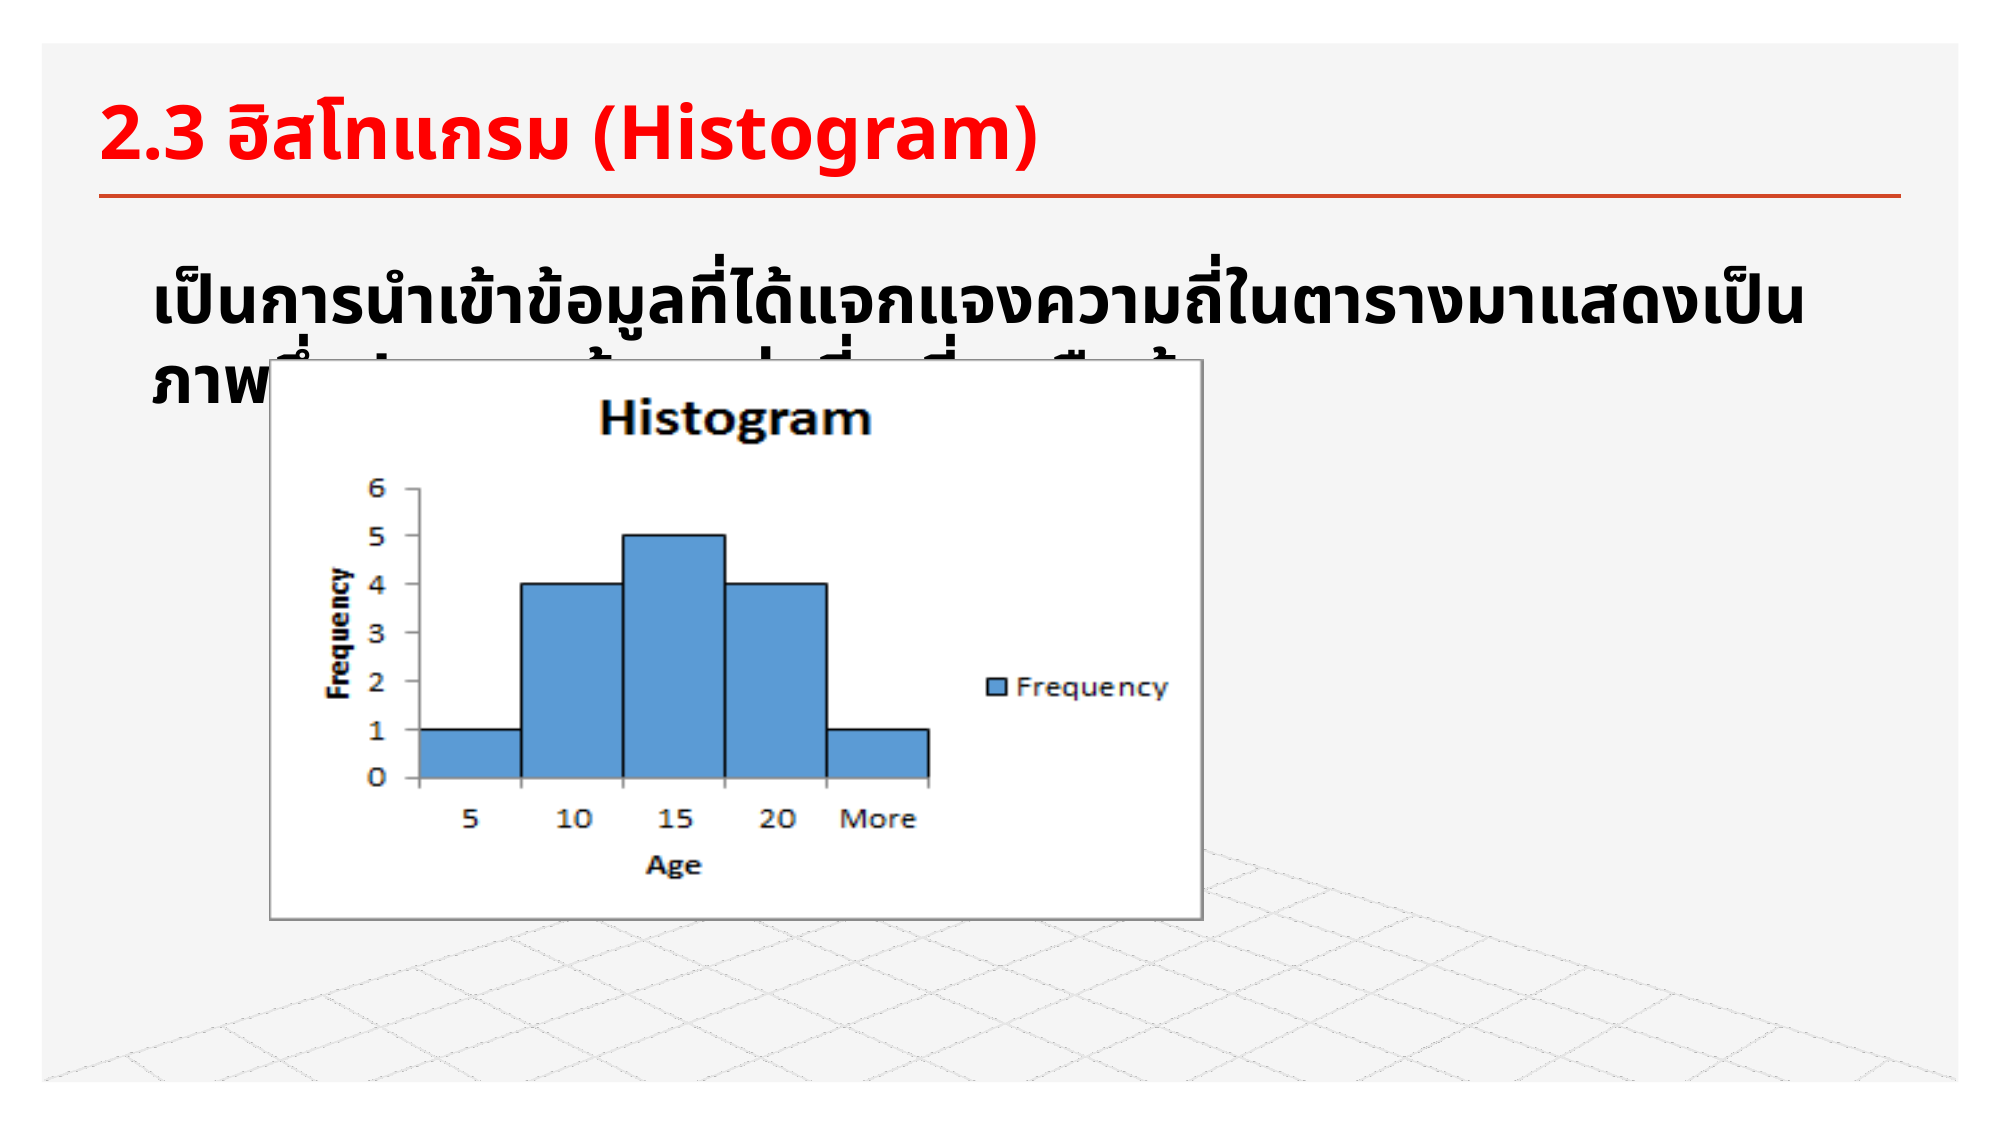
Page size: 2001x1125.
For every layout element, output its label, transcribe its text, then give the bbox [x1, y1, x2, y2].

title 2.3 ฮิสโทแกรม (Histogram) [84, 73, 1986, 197]
picture [44, 359, 1956, 1081]
text_box เป็นการนำเข้าข้อมูลที่ได้แจกแจงความถี่ในตารางมาแสดงเป็นภาพซึ่งประกอบด้วยแท่งสี่เหลี่ยมผืนผ้า [136, 249, 1890, 425]
